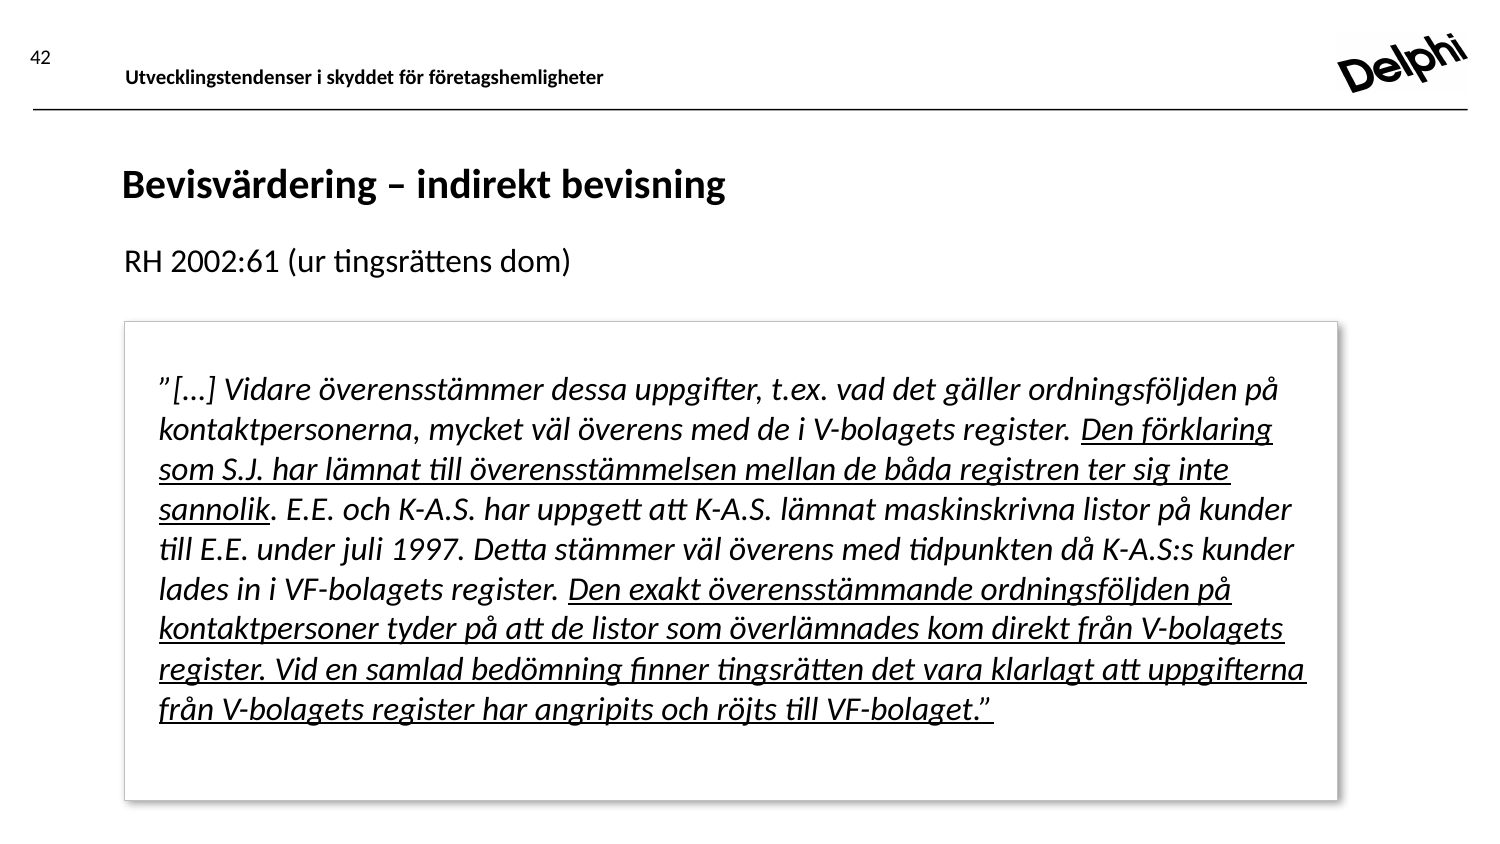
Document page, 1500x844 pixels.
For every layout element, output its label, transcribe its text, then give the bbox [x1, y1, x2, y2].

slide_number 42 [29, 43, 88, 73]
picture [1337, 33, 1468, 93]
footer Utvecklingstendenser i skyddet för företagshemligheter [110, 58, 750, 94]
text_box ”[…] Vidare överensstämmer dessa uppgifter, t.ex. vad det gäller ordningsföljden på kontaktpersonerna, mycket väl överens med de i V-bolagets register. Den förklaring som S.J. har lämnat till överensstämmelsen mellan de båda registren ter sig inte sannolik. E.E. och K-A.S. har uppgett att K-A.S. lämnat maskinskrivna listor på kunder till E.E. under juli 1997. Detta stämmer väl överens med tidpunkten då K-A.S:s kunder lades in i VF-bolagets register. Den exakt överensstämmande ordningsföljden på kontaktpersoner tyder på att de listor som överlämnades kom direkt från V-bolagets register. Vid en samlad bedömning finner tingsrätten det vara klarlagt att uppgifterna från V-bolagets register har angripits och röjts till VF-bolaget.” [123, 321, 1338, 800]
text_box RH 2002:61 (ur tingsrättens dom) [109, 232, 1344, 287]
title Bevisvärdering – indirekt bevisning [106, 131, 1430, 232]
